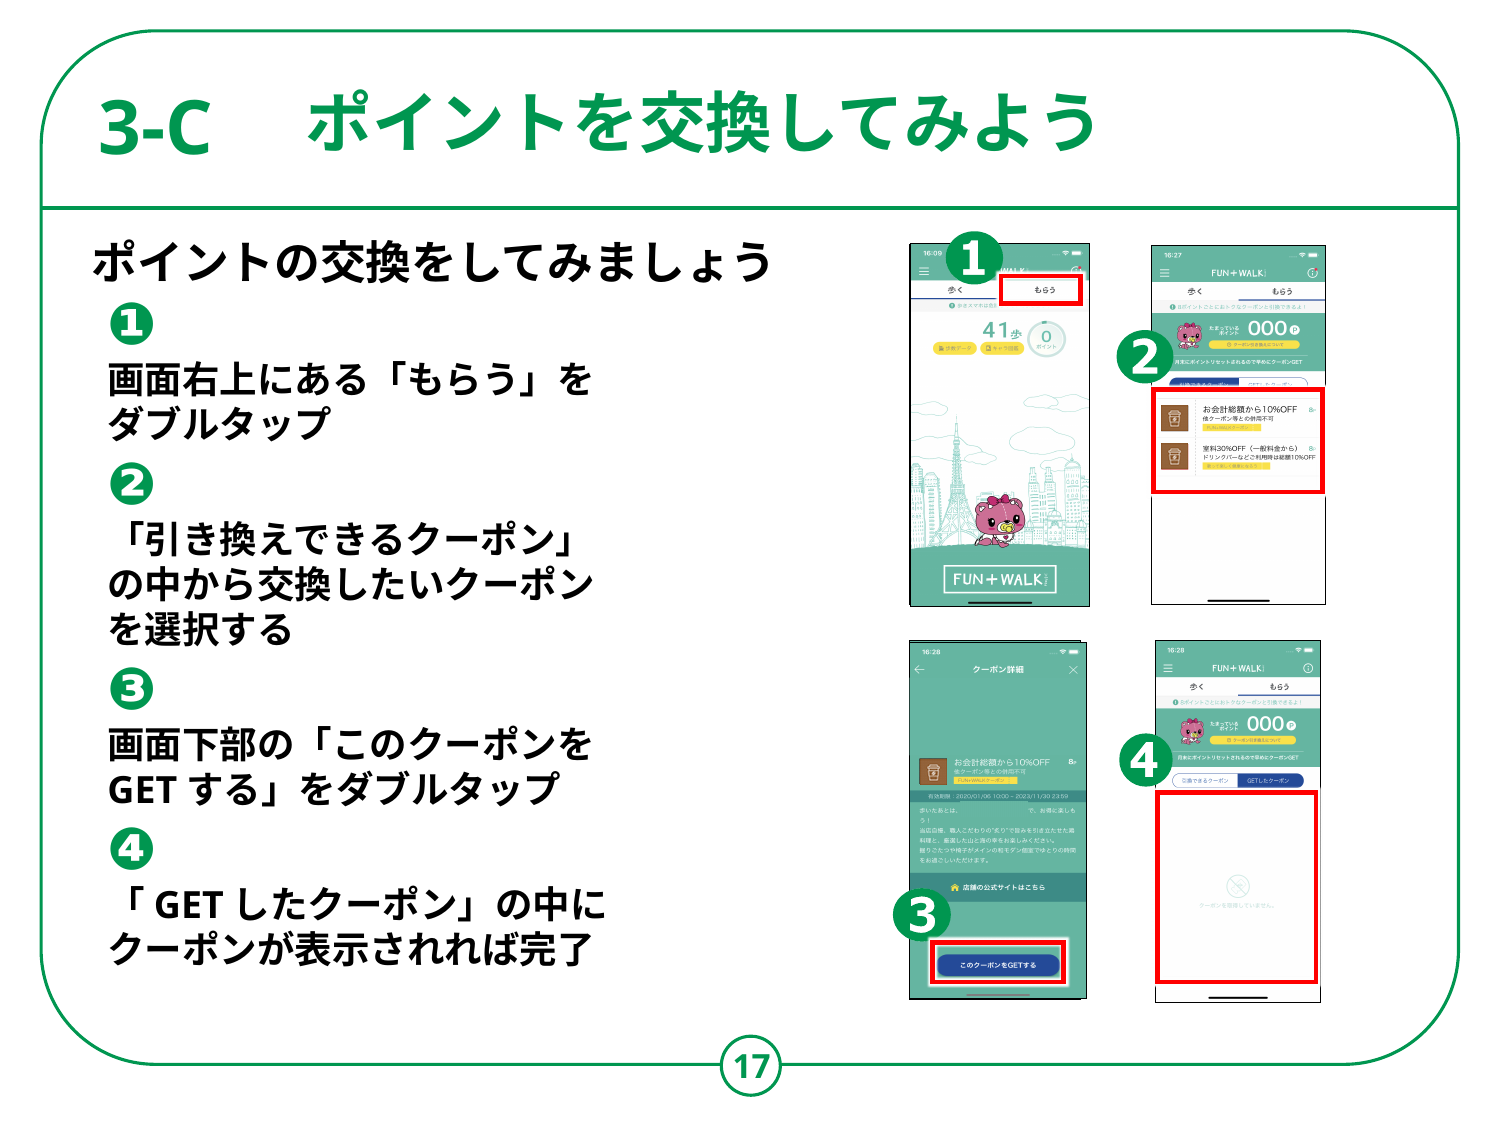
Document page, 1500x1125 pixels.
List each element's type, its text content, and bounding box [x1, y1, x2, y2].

picture [1155, 640, 1321, 1003]
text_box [1119, 733, 1173, 787]
title ポイントを交換してみよう [290, 0, 1129, 170]
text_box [892, 888, 951, 942]
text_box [945, 231, 1004, 285]
picture [909, 243, 1090, 607]
text_box ポイントの交換をしてみましょう [76, 208, 1258, 297]
text_box ❶ 画面右上にある「もらう」をダブルタップ ❷ 「引き換えできるクーポン」の中から交換したいクーポンを選択する ❸ 画面下部の「このクーポンをGETする」をダブルタップ ❹ 「GETしたクーポン」の中にクーポンが表示されれば完了 [92, 278, 639, 979]
text_box 3-C [83, 90, 291, 179]
picture [1151, 245, 1326, 605]
picture [909, 640, 1087, 1000]
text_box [1116, 330, 1174, 384]
